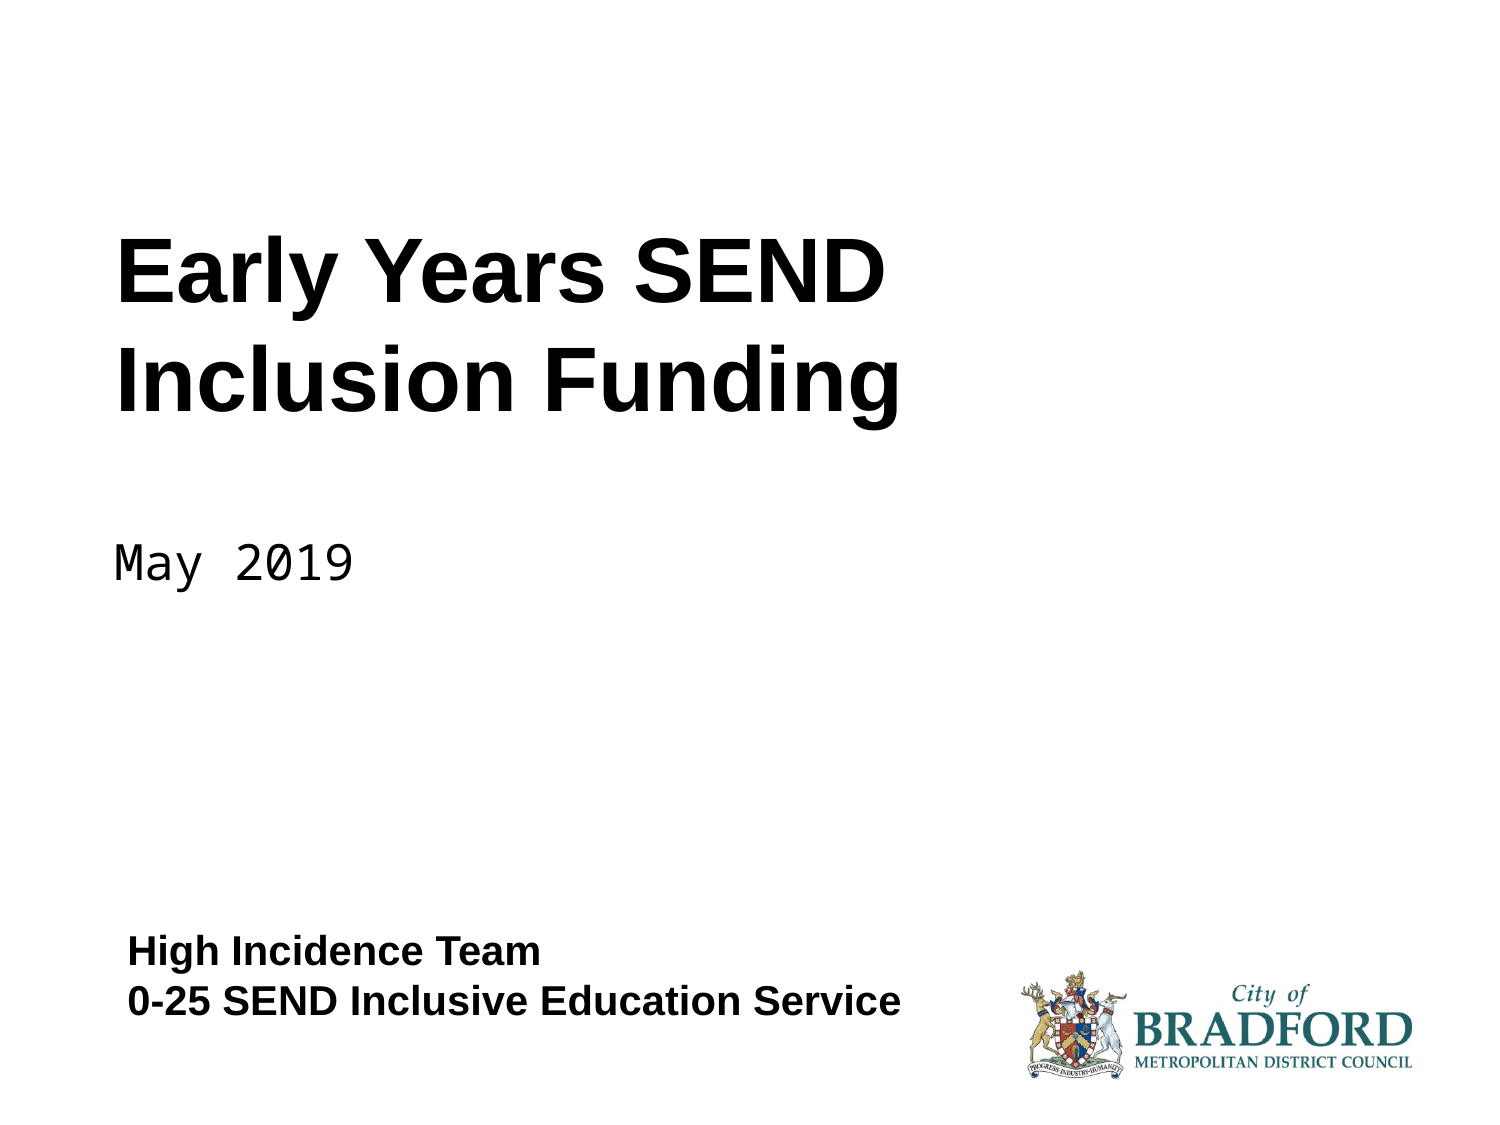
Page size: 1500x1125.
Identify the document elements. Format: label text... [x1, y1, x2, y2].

text_box High Incidence Team 0-25 SEND Inclusive Education Service [112, 916, 950, 1032]
picture [1021, 970, 1412, 1079]
title Early Years SEND Inclusion Funding [100, 137, 1306, 504]
subtitle May 2019 [99, 523, 821, 811]
